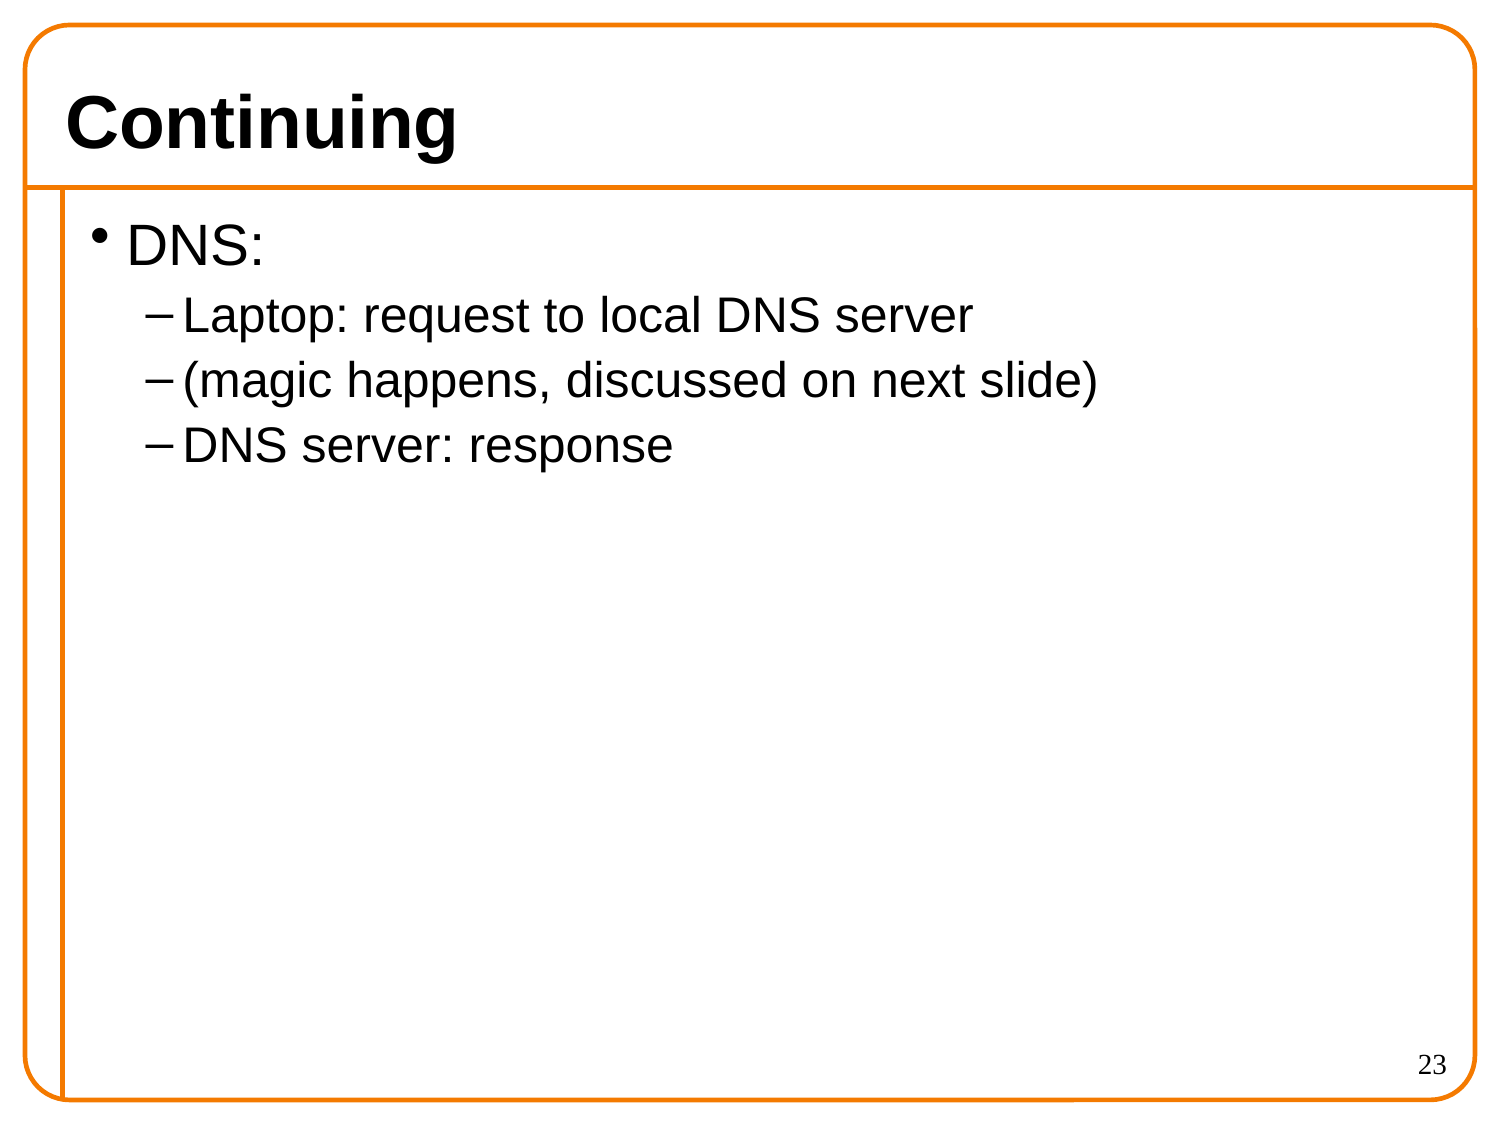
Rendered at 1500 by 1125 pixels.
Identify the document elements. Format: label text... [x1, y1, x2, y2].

list DNS: Laptop: request to local DNS server (magic happens, discussed on next slide) DNS server: response [75, 200, 1463, 1100]
title Continuing [50, 62, 1463, 175]
slide_number 23 [1312, 1037, 1463, 1101]
